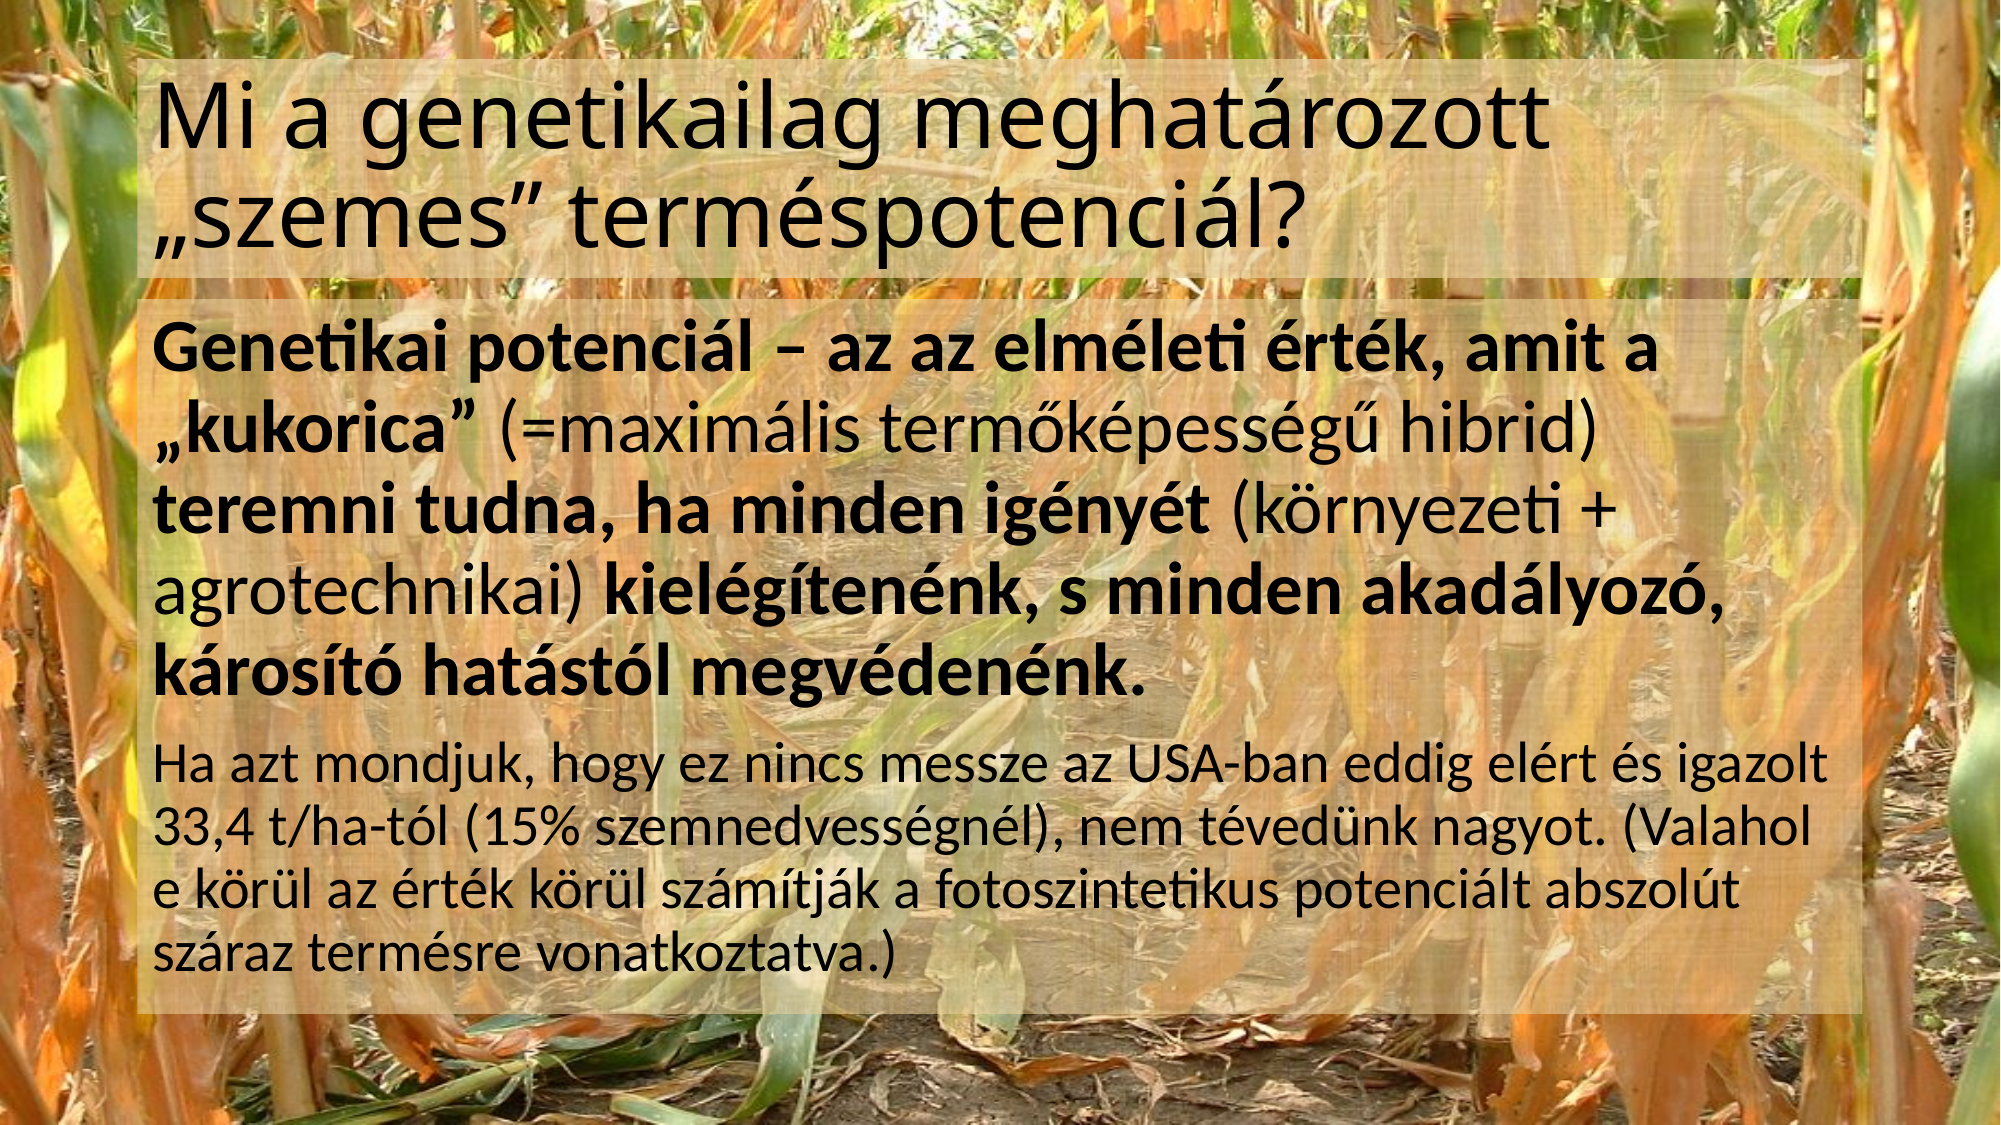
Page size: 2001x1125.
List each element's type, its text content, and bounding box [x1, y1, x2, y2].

list Genetikai potenciál – az az elméleti érték, amit a „kukorica” (=maximális termőképességű hibrid) teremni tudna, ha minden igényét (környezeti + agrotechnikai) kielégítenénk, s minden akadályozó, károsító hatástól megvédenénk. Ha azt mondjuk, hogy ez nincs messze az USA-ban eddig elért és igazolt 33,4 t/ha-tól (15% szemnedvességnél), nem tévedünk nagyot. (Valahol e körül az érték körül számítják a fotoszintetikus potenciált abszolút száraz termésre vonatkoztatva.) [137, 299, 1863, 1014]
picture [0, 0, 2001, 1125]
title Mi a genetikailag meghatározott „szemes” terméspotenciál? [137, 59, 1863, 278]
